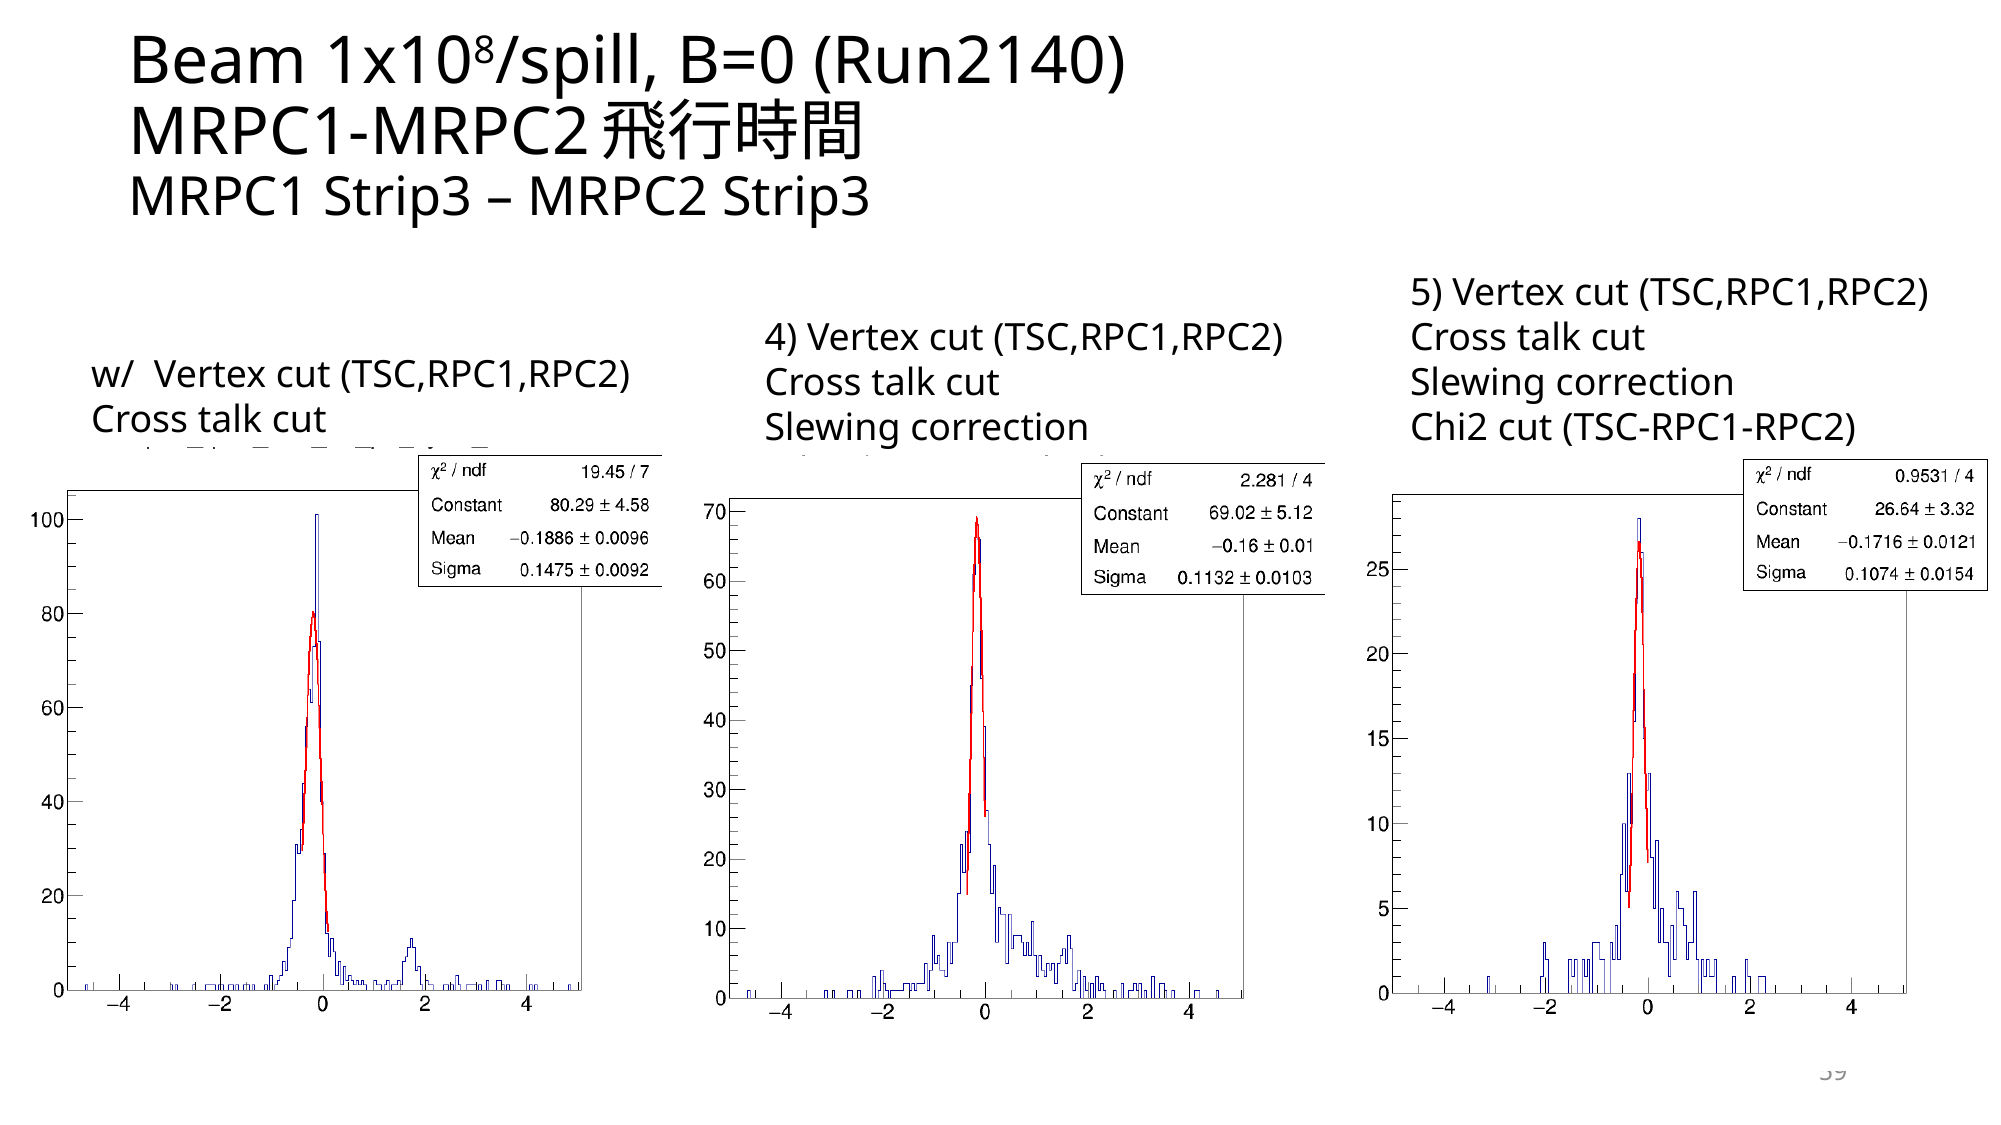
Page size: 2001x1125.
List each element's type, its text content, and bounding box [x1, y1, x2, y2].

text_box w/ Vertex cut (TSC,RPC1,RPC2) Cross talk cut [76, 342, 656, 412]
text_box 4) Vertex cut (TSC,RPC1,RPC2) Cross talk cut Slewing correction [749, 305, 1309, 420]
text_box 5) Vertex cut (TSC,RPC1,RPC2) Cross talk cut Slewing correction Chi2 cut (TSC-RPC1-RPC2) [1395, 260, 1954, 416]
title Beam 1x108/spill, B=0 (Run2140) MRPC1-MRPC2飛行時間 MRPC1 Strip3 – MRPC2 Strip3 [113, 18, 1839, 236]
slide_number 59 [1412, 1071, 1863, 1103]
picture [0, 412, 2000, 1076]
